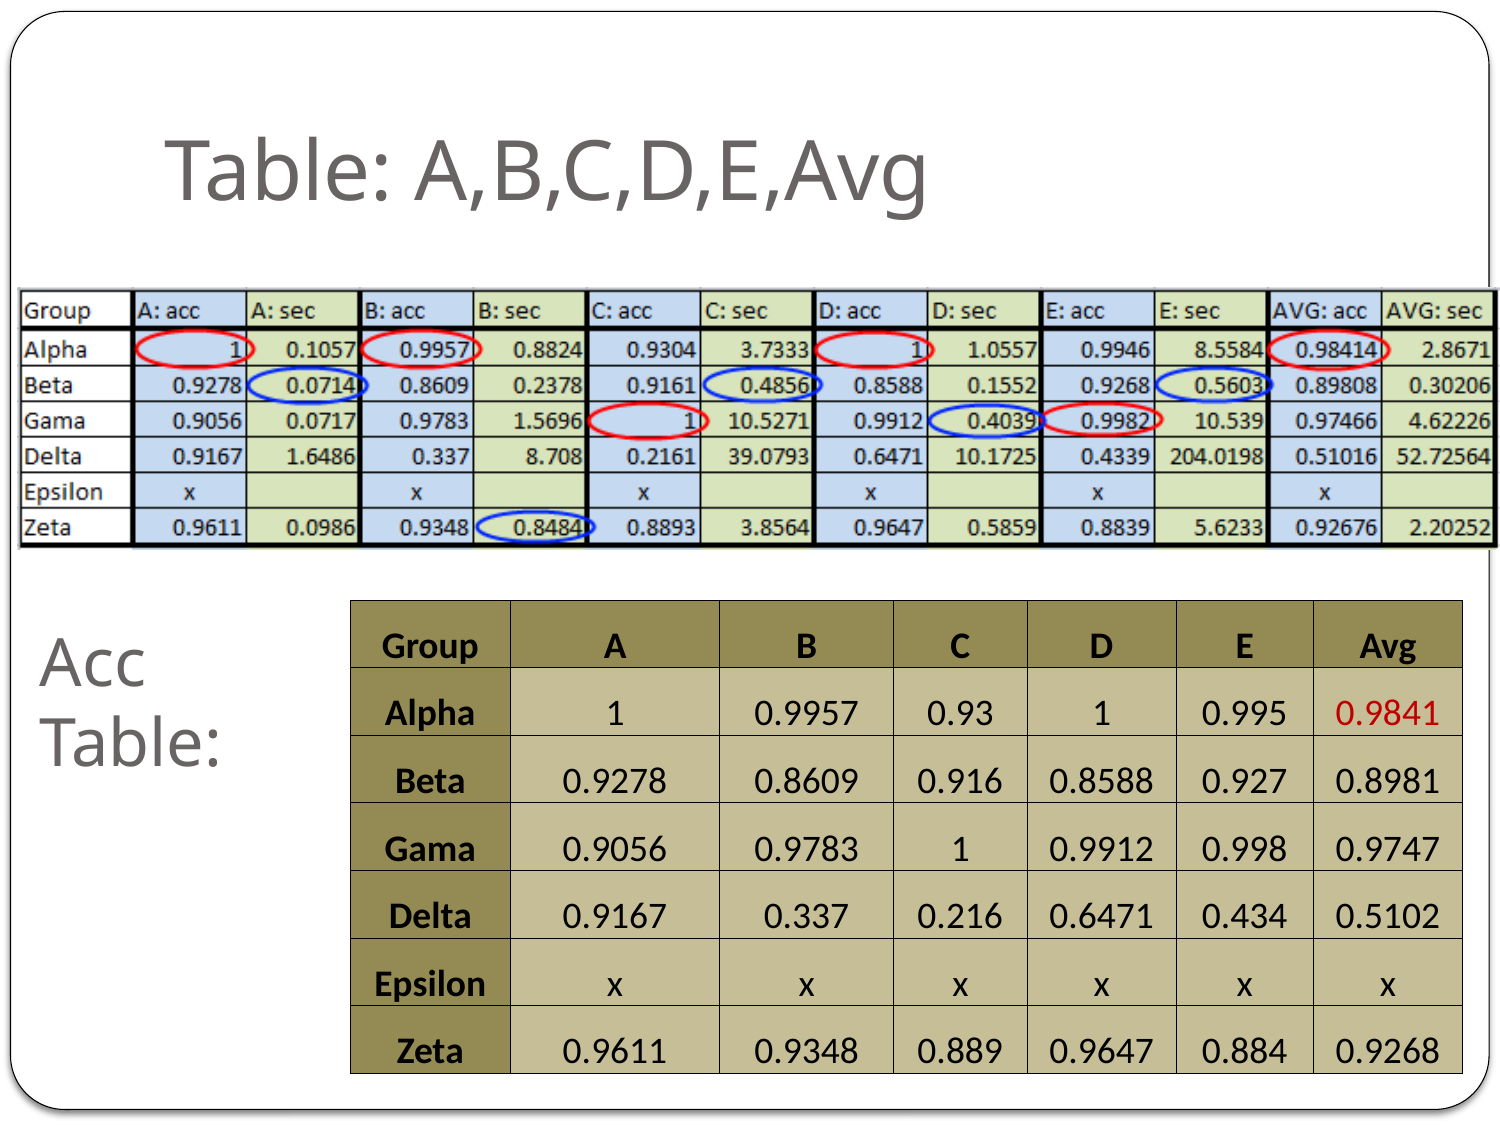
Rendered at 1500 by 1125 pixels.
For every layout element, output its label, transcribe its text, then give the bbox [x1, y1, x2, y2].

table_cell Epsilon [351, 939, 510, 1005]
table_header C [894, 601, 1027, 667]
table_cell 0.9348 [720, 1006, 893, 1073]
table_cell 1 [1028, 668, 1176, 735]
table_cell Gama [351, 803, 510, 870]
table_header Avg [1314, 601, 1462, 667]
table_cell 0.9278 [511, 736, 719, 802]
table_header A [511, 601, 719, 667]
table_cell 0.9647 [1028, 1006, 1176, 1073]
table_cell 0.9912 [1028, 803, 1176, 870]
table_cell Beta [351, 736, 510, 802]
table_cell 0.216 [894, 871, 1027, 938]
table_cell x [1314, 939, 1462, 1005]
table_cell 0.995 [1177, 668, 1313, 735]
title Table: A,B,C,D,E,Avg [150, 45, 1425, 233]
table_cell 0.884 [1177, 1006, 1313, 1073]
table_cell 0.434 [1177, 871, 1313, 938]
table_cell 0.9783 [720, 803, 893, 870]
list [16, 287, 1500, 551]
table_cell 0.9841 [1314, 668, 1462, 735]
table_cell 1 [894, 803, 1027, 870]
table_cell 0.9957 [720, 668, 893, 735]
table_cell x [511, 939, 719, 1005]
table_cell x [1028, 939, 1176, 1005]
table_cell 0.889 [894, 1006, 1027, 1073]
table_cell 0.916 [894, 736, 1027, 802]
table_header D [1028, 601, 1176, 667]
table_header B [720, 601, 893, 667]
table_cell 0.9167 [511, 871, 719, 938]
table_cell 0.6471 [1028, 871, 1176, 938]
table_cell Delta [351, 871, 510, 938]
table_cell Alpha [351, 668, 510, 735]
table_cell 0.337 [720, 871, 893, 938]
table_cell 0.5102 [1314, 871, 1462, 938]
table_cell 0.9611 [511, 1006, 719, 1073]
table_cell 0.8981 [1314, 736, 1462, 802]
table_cell 0.9268 [1314, 1006, 1462, 1073]
table_cell 0.93 [894, 668, 1027, 735]
table_cell 1 [511, 668, 719, 735]
table_cell 0.9747 [1314, 803, 1462, 870]
table_cell 0.8588 [1028, 736, 1176, 802]
table_cell Zeta [351, 1006, 510, 1073]
table_cell x [894, 939, 1027, 1005]
table_cell 0.998 [1177, 803, 1313, 870]
text_box Acc Table: [24, 612, 338, 788]
table_cell 0.9056 [511, 803, 719, 870]
table_header E [1177, 601, 1313, 667]
table_cell x [1177, 939, 1313, 1005]
table_cell x [720, 939, 893, 1005]
table_header Group [351, 601, 510, 667]
table_cell 0.8609 [720, 736, 893, 802]
table_cell 0.927 [1177, 736, 1313, 802]
